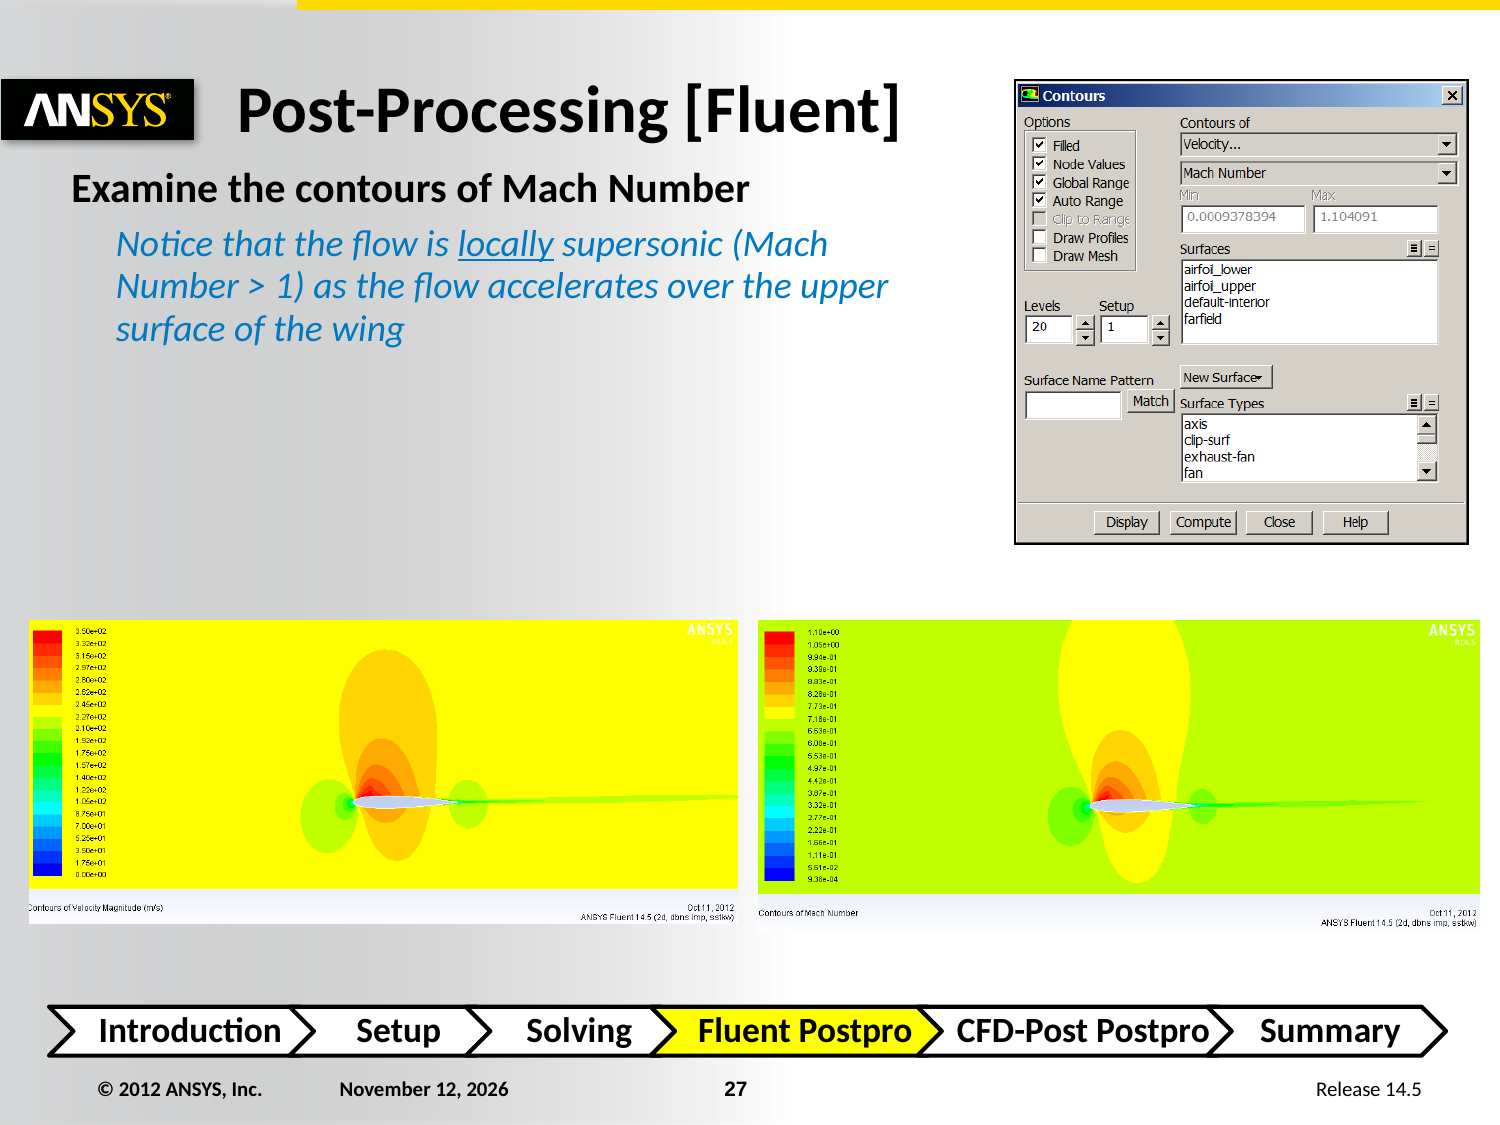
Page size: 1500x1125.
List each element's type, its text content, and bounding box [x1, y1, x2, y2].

list Examine the contours of Mach Number Notice that the flow is locally supersonic (Mach Number > 1) as the flow accelerates over the upper surface of the wing [56, 157, 949, 513]
picture [29, 619, 738, 924]
picture [1015, 80, 1468, 544]
picture [758, 620, 1481, 932]
title Post-Processing [Fluent] [237, 74, 1407, 176]
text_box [48, 1006, 1447, 1056]
